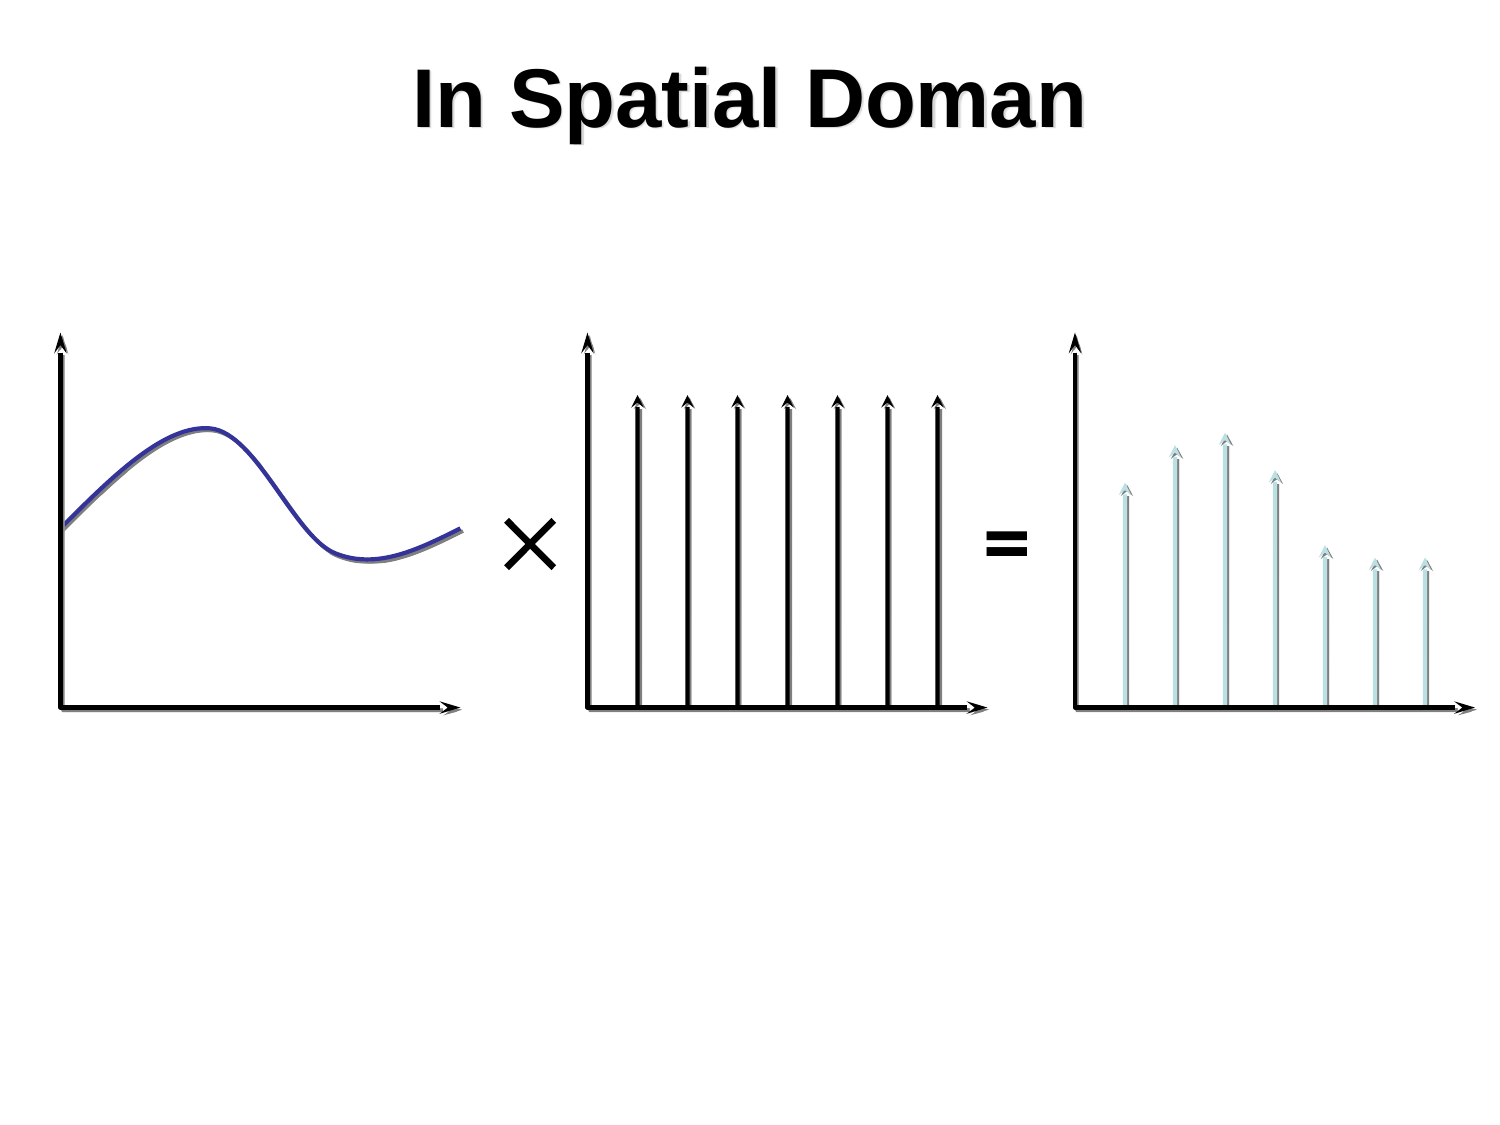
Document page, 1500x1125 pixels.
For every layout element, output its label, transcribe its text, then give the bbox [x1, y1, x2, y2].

text_box [731, 395, 744, 408]
text_box [931, 395, 944, 408]
text_box [1368, 557, 1382, 571]
text_box [1418, 557, 1432, 571]
text_box [831, 395, 844, 408]
text_box [881, 395, 894, 408]
text_box [581, 332, 988, 714]
text_box [1068, 332, 1475, 714]
title In Spatial Doman [24, 24, 1476, 163]
text_box [681, 395, 694, 408]
text_box [1318, 545, 1332, 558]
text_box  [466, 477, 587, 593]
text_box [1268, 470, 1282, 483]
text_box [781, 395, 794, 408]
text_box = [940, 482, 1077, 598]
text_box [60, 332, 461, 708]
text_box [1218, 432, 1232, 445]
